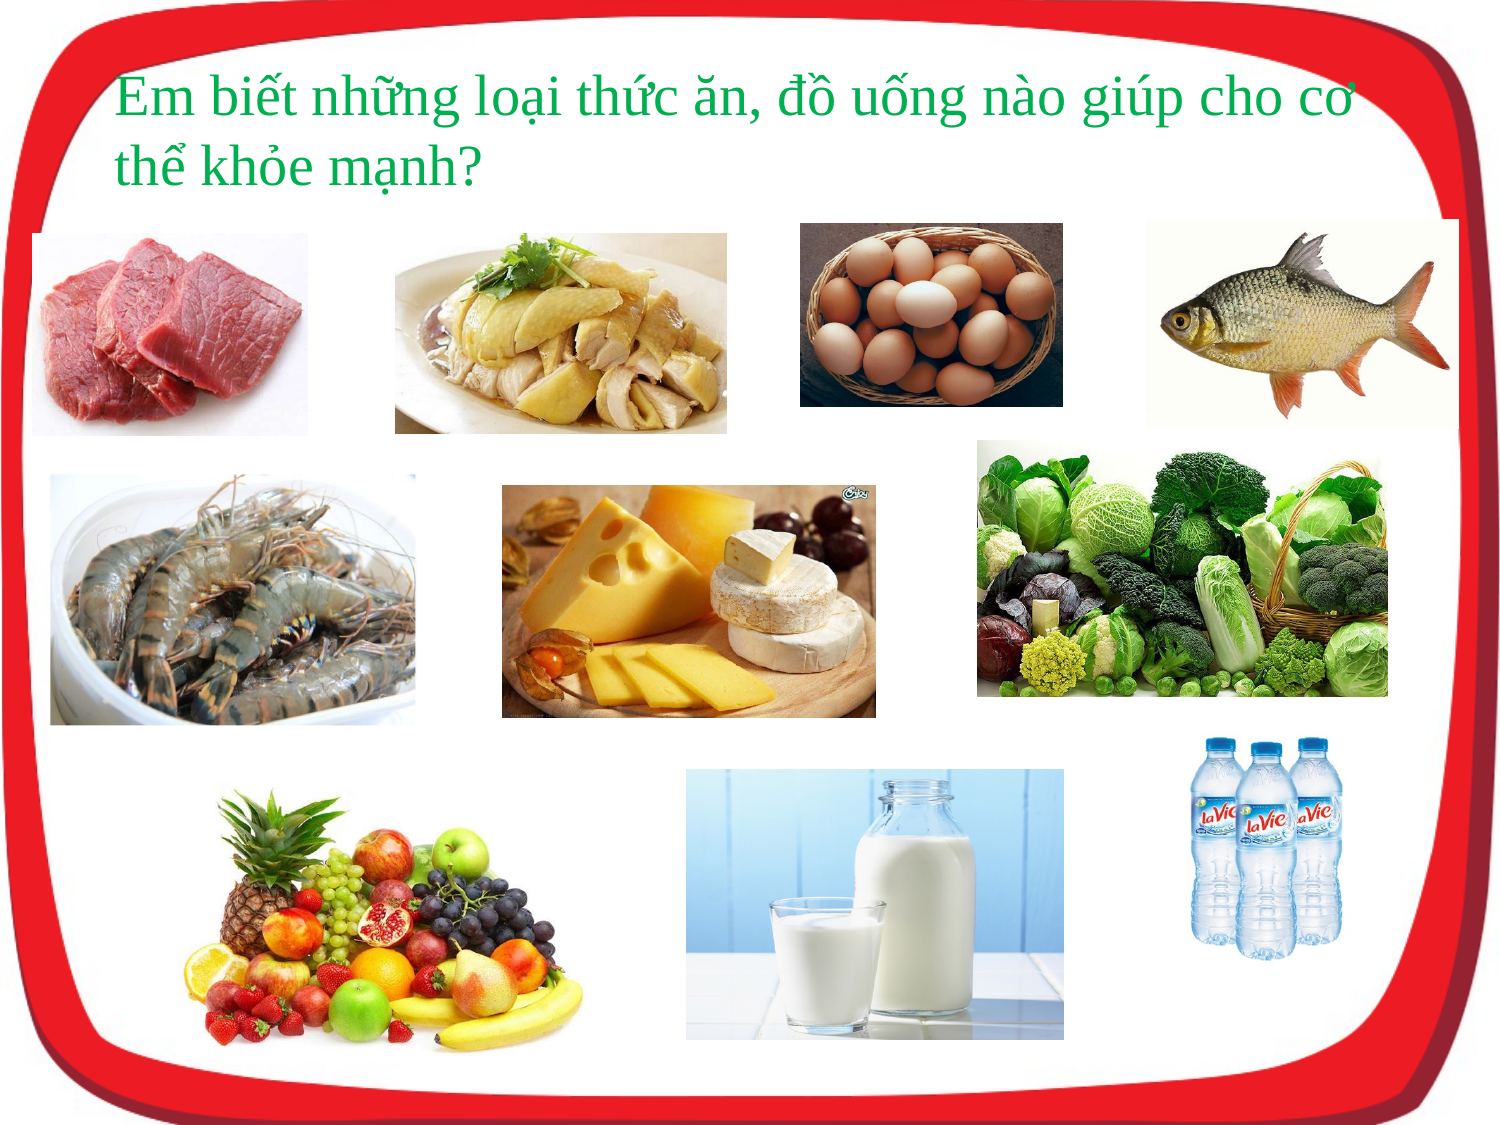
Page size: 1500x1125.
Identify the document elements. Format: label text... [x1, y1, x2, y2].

text_box Em biết những loại thức ăn, đồ uống nào giúp cho cơ thể khỏe mạnh? [100, 49, 1413, 205]
picture [0, 0, 1500, 1125]
